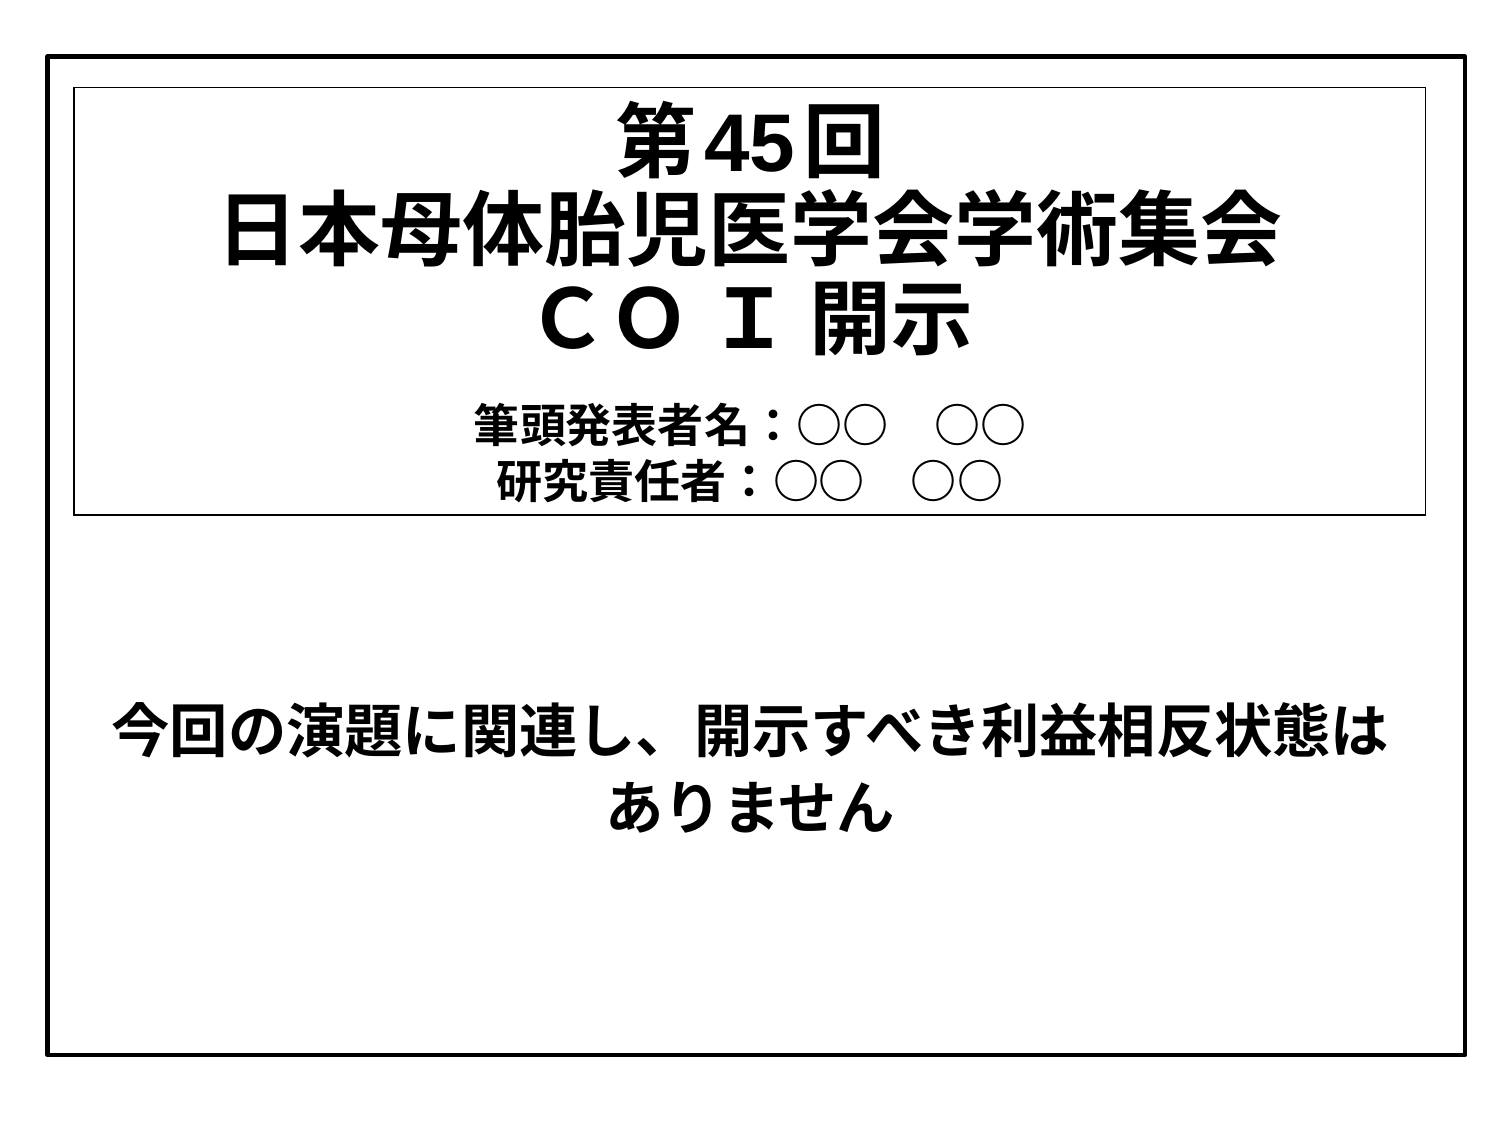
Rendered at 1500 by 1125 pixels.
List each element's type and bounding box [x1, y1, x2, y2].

text_box [47, 56, 1466, 1055]
